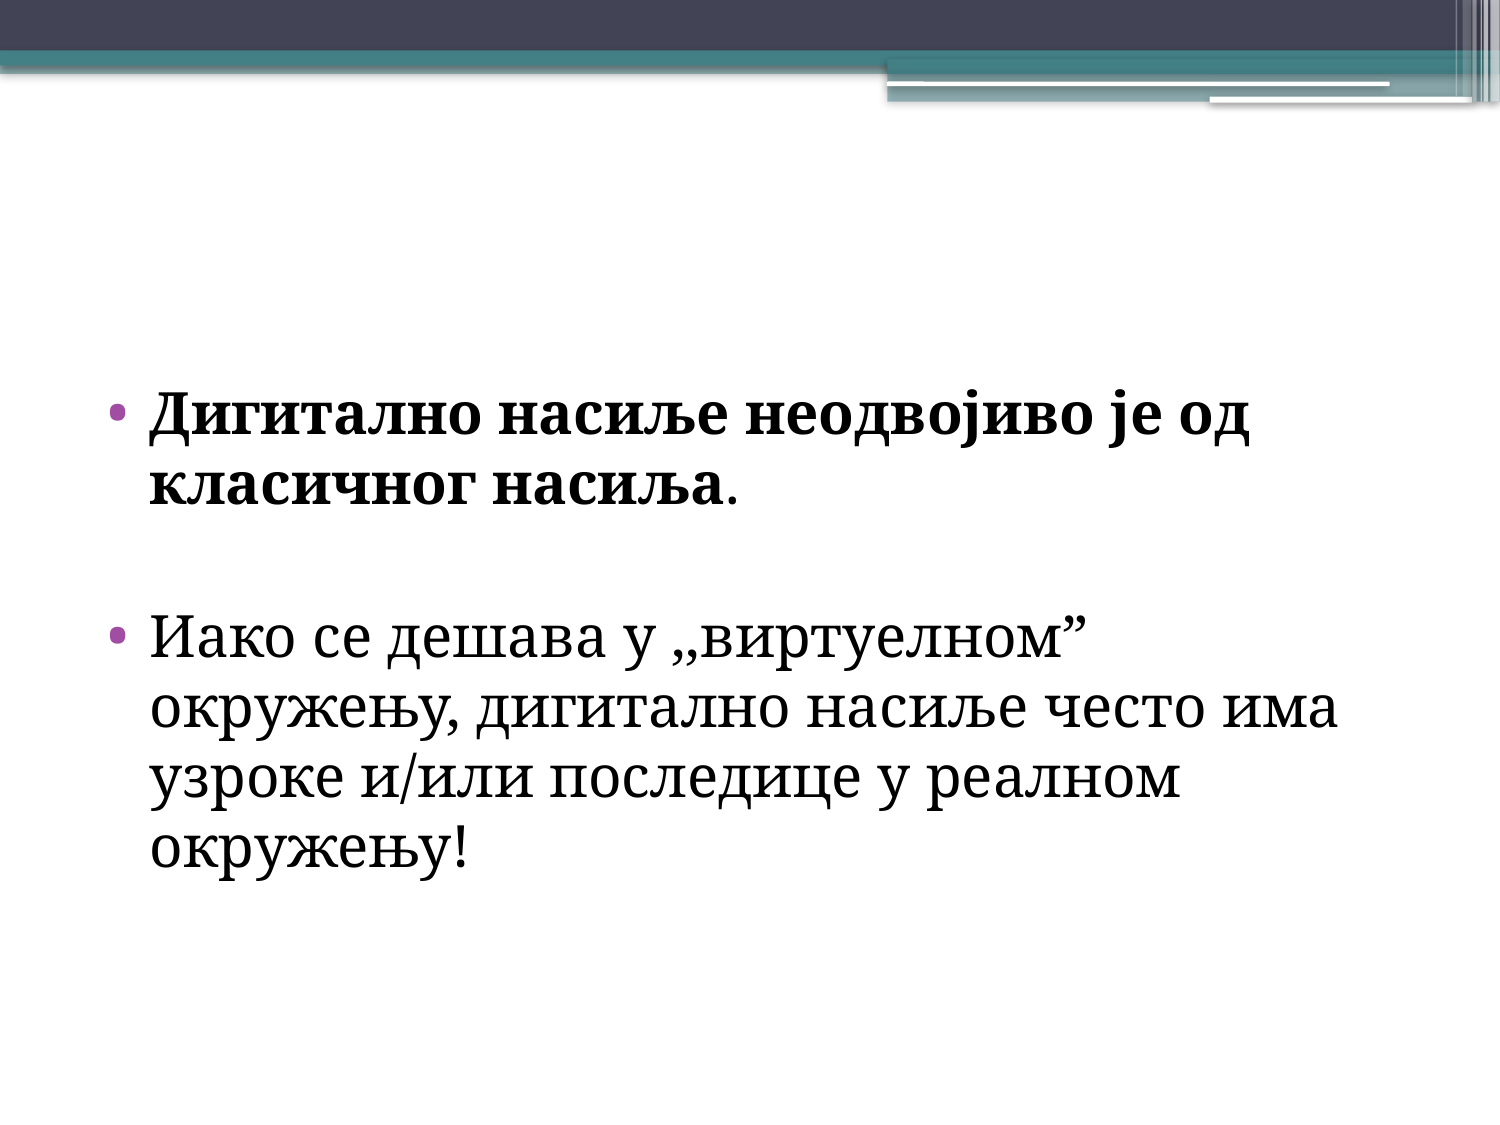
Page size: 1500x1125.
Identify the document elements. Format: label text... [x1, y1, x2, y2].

list Дигитално насиље неодвојиво је од класичног насиља. Иако се дешава у ,,виртуелном” окружењу, дигитално насиље често има узроке и/или последице у реалном окружењу! [75, 368, 1425, 1079]
